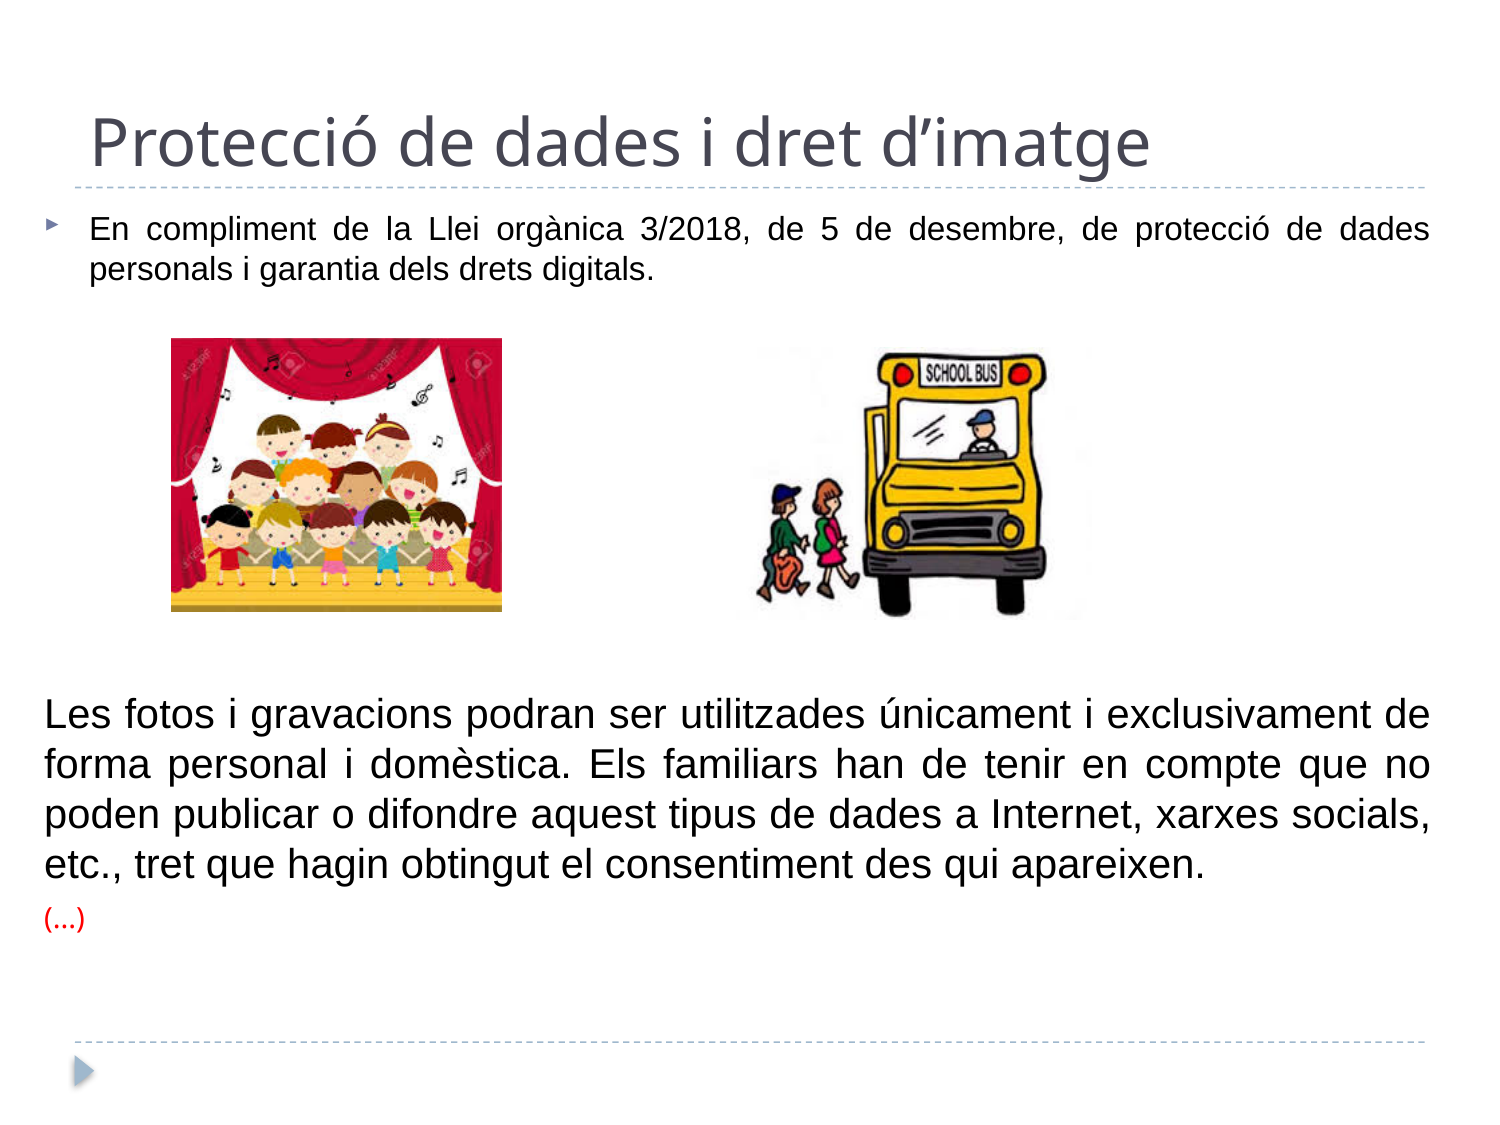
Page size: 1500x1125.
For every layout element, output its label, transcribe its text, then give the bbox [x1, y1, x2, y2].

picture [170, 337, 503, 612]
list En compliment de la Llei orgànica 3/2018, de 5 de desembre, de protecció de dades personals i garantia dels drets digitals. Les fotos i gravacions podran ser utilitzades únicament i exclusivament de forma personal i domèstica. Els familiars han de tenir en compte que no poden publicar o difondre aquest tipus de dades a Internet, xarxes socials, etc., tret que hagin obtingut el consentiment des qui apareixen. (...) [29, 200, 1447, 1010]
title Protecció de dades i dret d’imatge [75, 24, 1425, 188]
picture [726, 347, 1092, 620]
